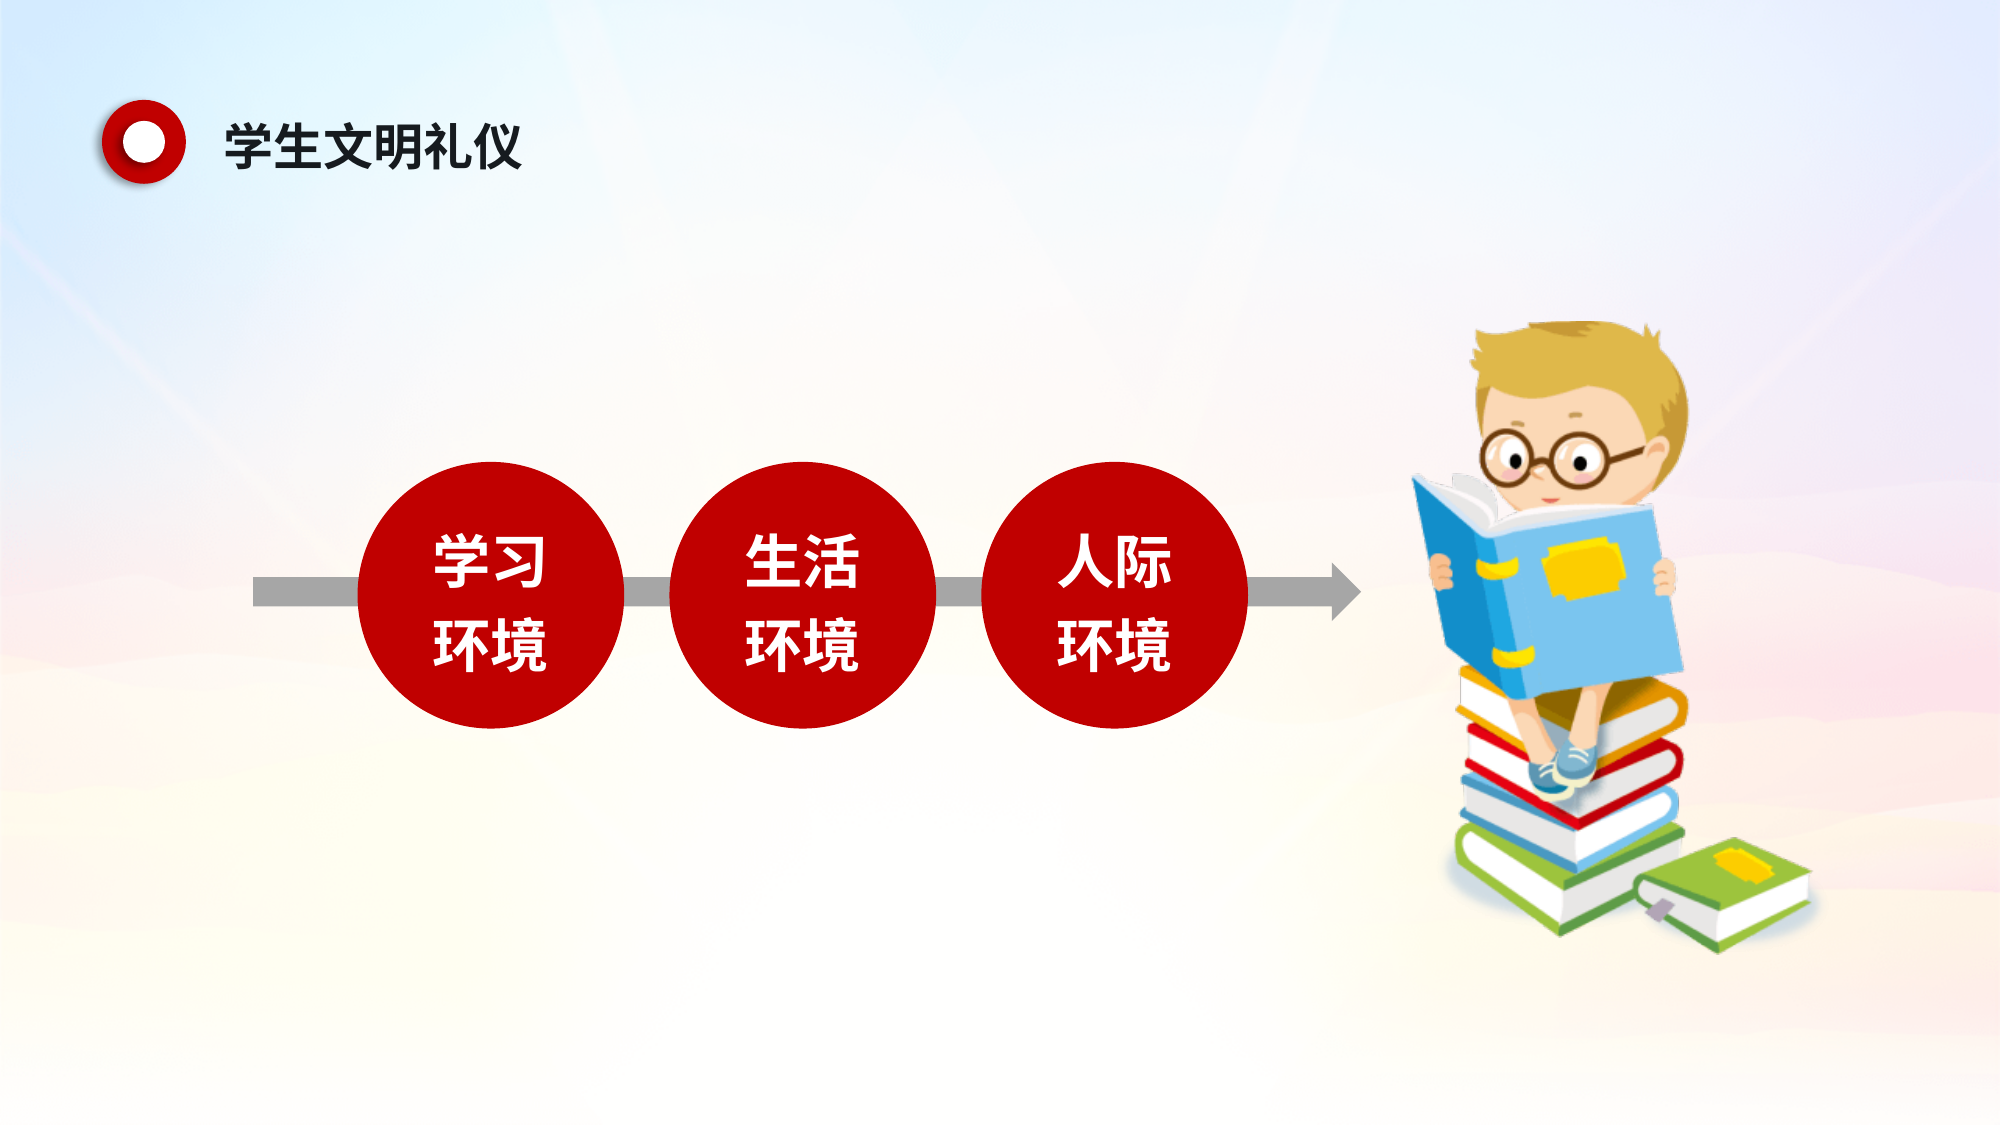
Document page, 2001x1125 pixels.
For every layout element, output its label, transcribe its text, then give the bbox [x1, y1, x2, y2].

text_box [121, 119, 167, 164]
text_box 学生文明礼仪 [208, 108, 539, 183]
text_box 生活 环境 [668, 460, 938, 730]
text_box [936, 576, 981, 608]
text_box 学习 环境 [356, 460, 626, 730]
text_box [252, 576, 357, 608]
text_box 人际 环境 [980, 460, 1250, 730]
text_box [100, 98, 187, 185]
text_box [1248, 559, 1363, 624]
picture [1381, 321, 1885, 1008]
text_box [624, 576, 669, 608]
